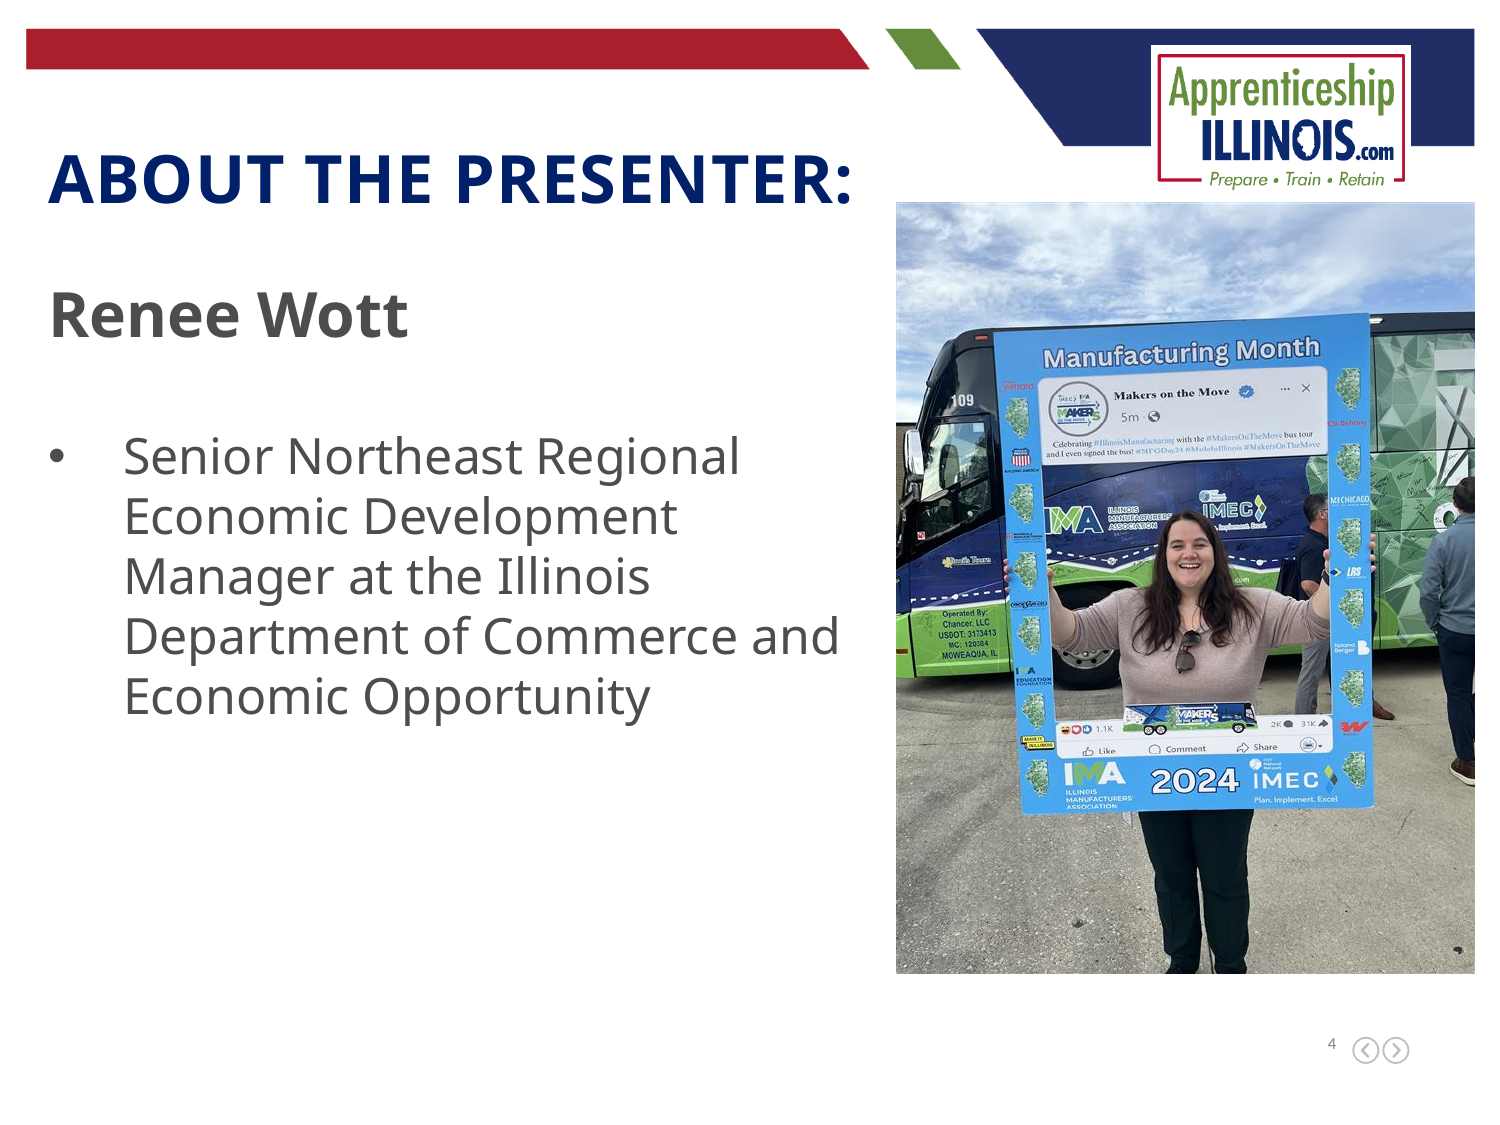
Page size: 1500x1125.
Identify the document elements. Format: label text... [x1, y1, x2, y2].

list About the presenter: [48, 137, 1353, 221]
picture [0, 2, 1500, 193]
picture [896, 202, 1475, 974]
list Renee Wott Senior Northeast Regional Economic Development Manager at the Illinois Department of Commerce and Economic Opportunity [48, 324, 867, 1055]
